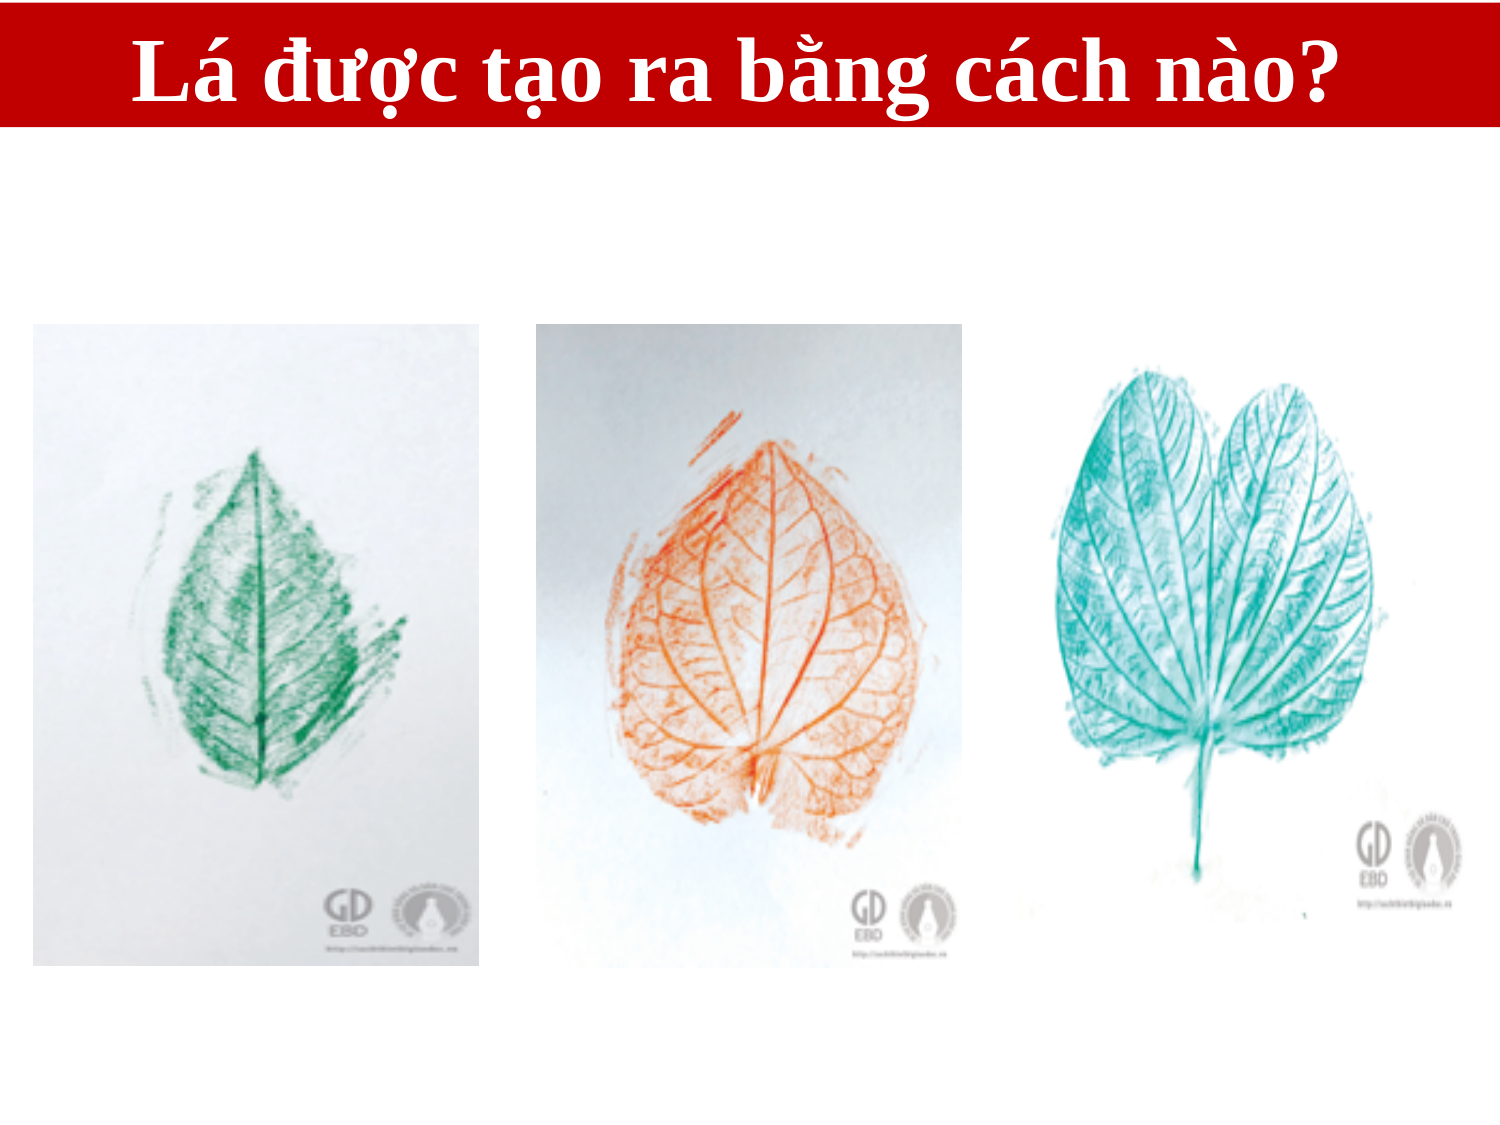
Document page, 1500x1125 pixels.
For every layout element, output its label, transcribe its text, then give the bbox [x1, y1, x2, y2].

picture [536, 324, 962, 969]
picture [33, 324, 480, 966]
picture [1018, 299, 1467, 923]
text_box Lá được tạo ra bằng cách nào? [0, 2, 1500, 128]
